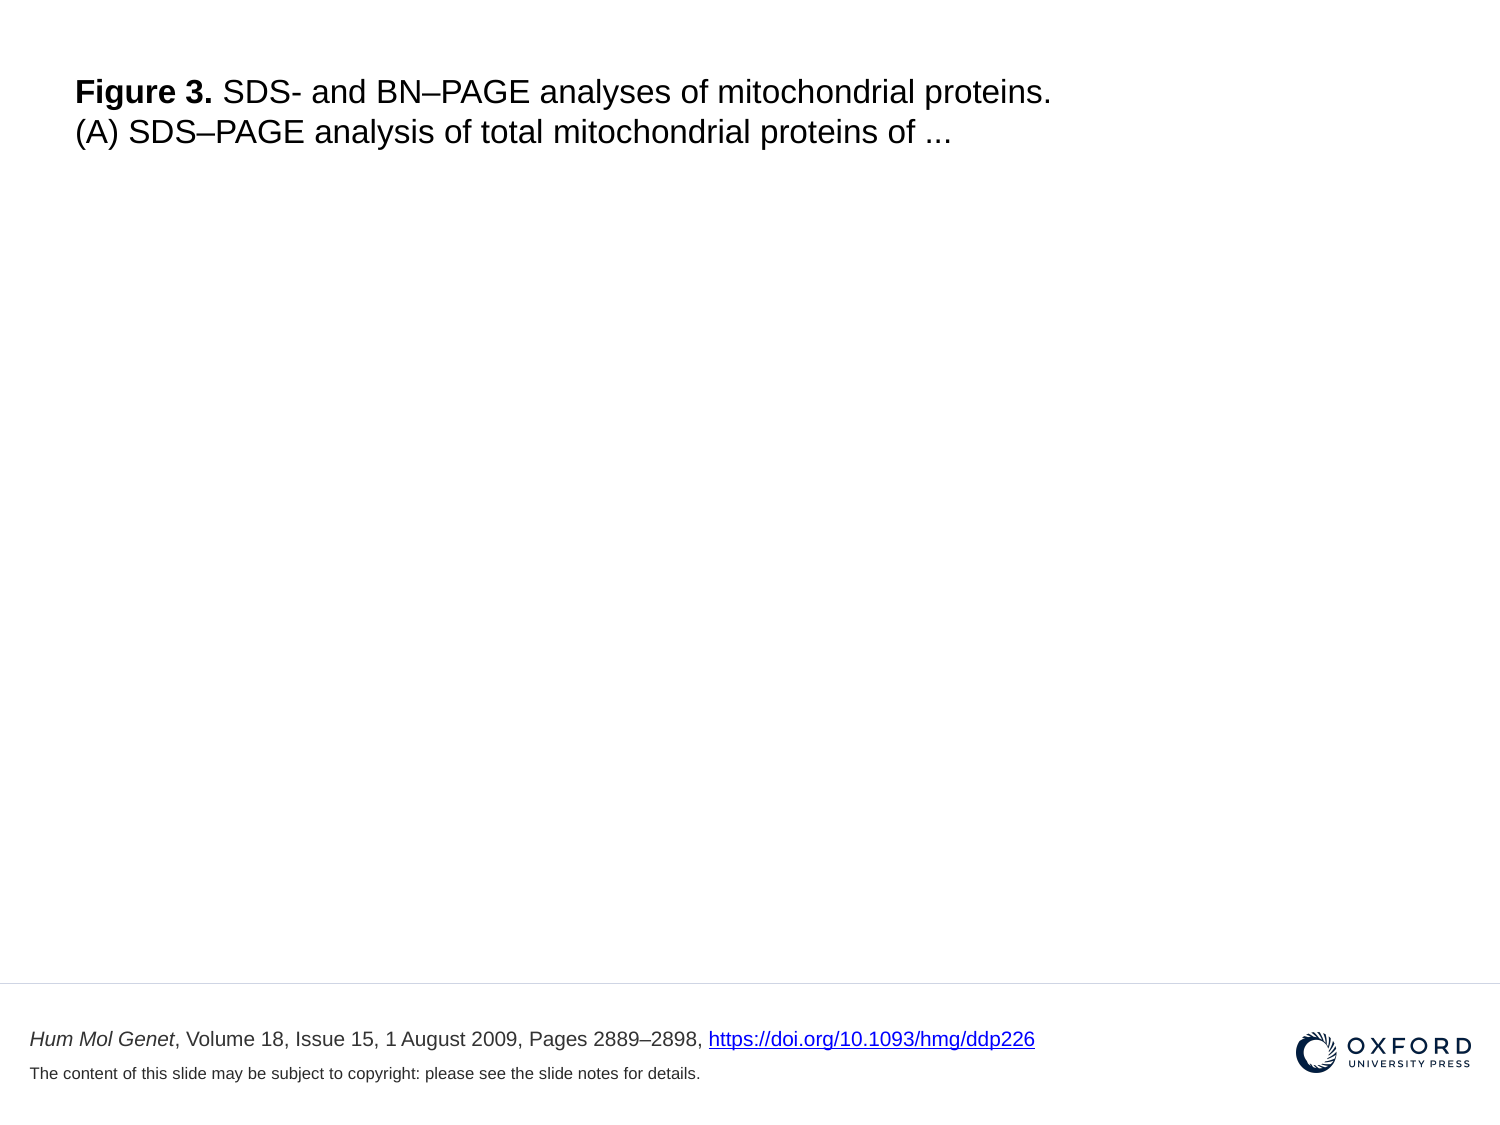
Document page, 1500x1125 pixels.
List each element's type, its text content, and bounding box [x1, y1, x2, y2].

footer Hum Mol Genet, Volume 18, Issue 15, 1 August 2009, Pages 2889–2898, https://doi.org/10.1093/hmg/ddp226 The content of this slide may be subject to copyright: please see the slide notes for details. [0, 983, 1260, 1125]
picture [1296, 1032, 1471, 1073]
title Figure 3. SDS- and BN–PAGE analyses of mitochondrial proteins. (A) SDS–PAGE analysis of total mitochondrial proteins of ... [75, 69, 1078, 171]
